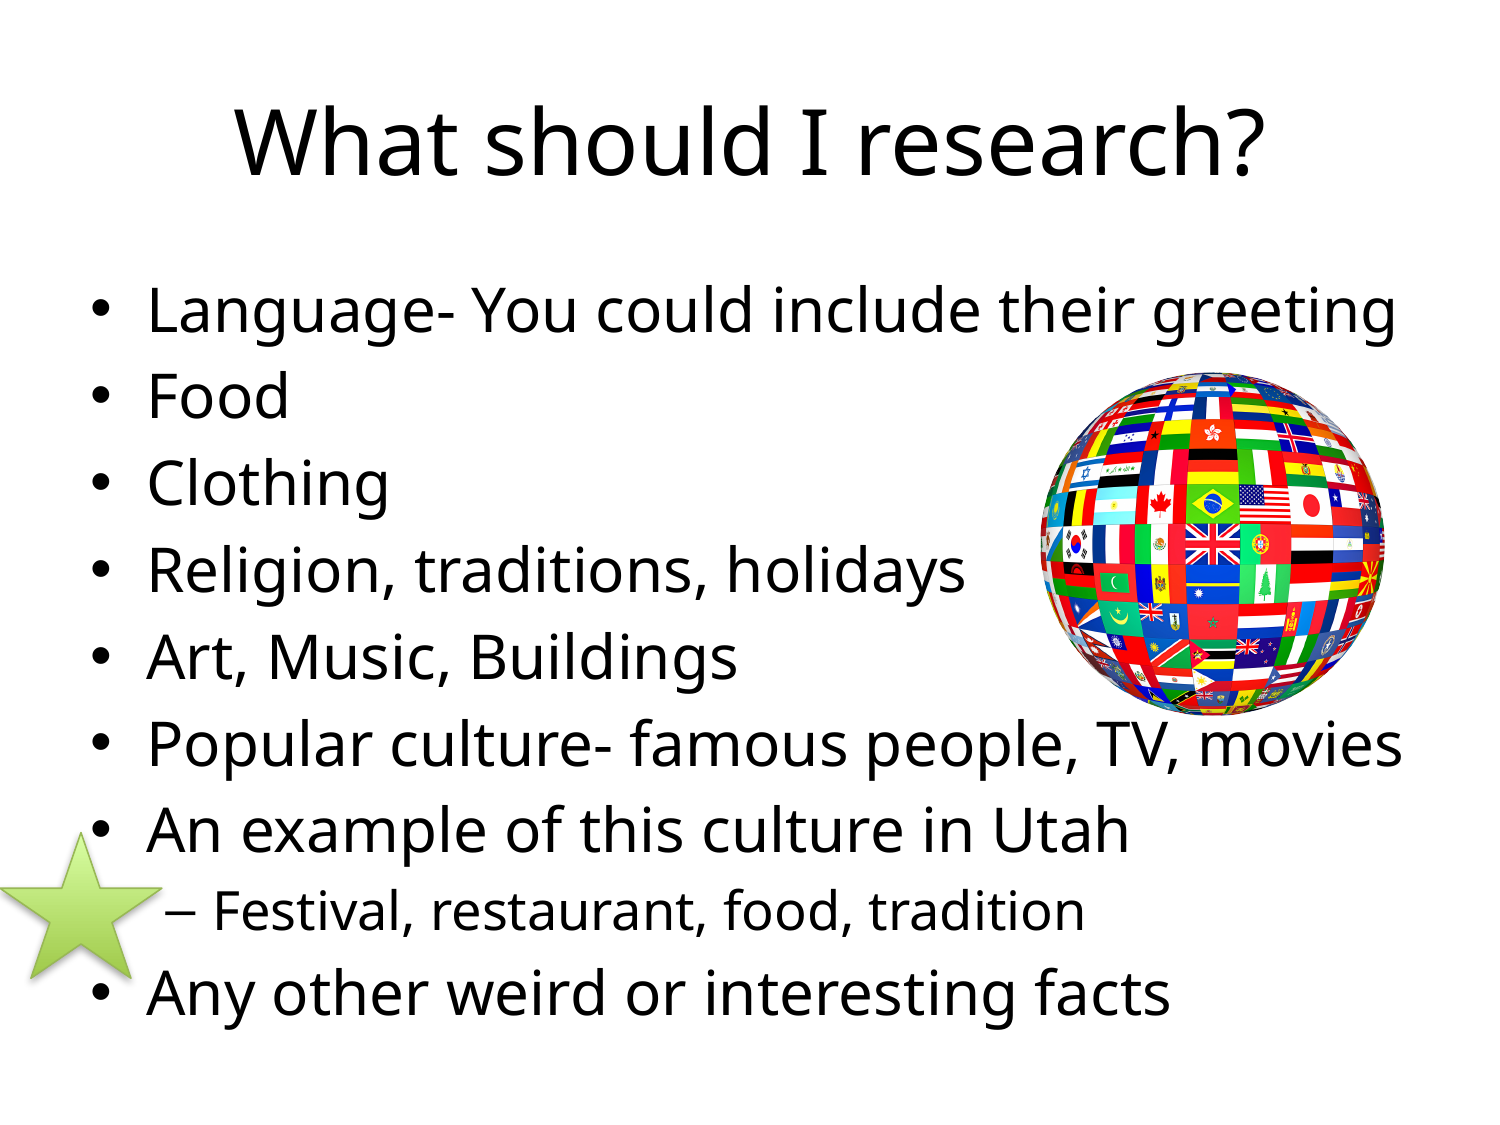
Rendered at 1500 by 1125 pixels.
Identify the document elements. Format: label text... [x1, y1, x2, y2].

picture [1022, 354, 1401, 733]
list Language- You could include their greeting Food Clothing Religion, traditions, holidays Art, Music, Buildings Popular culture- famous people, TV, movies An example of this culture in Utah Festival, restaurant, food, tradition Any other weird or interesting facts [75, 262, 1425, 1070]
title What should I research? [75, 45, 1425, 233]
text_box [0, 831, 163, 979]
